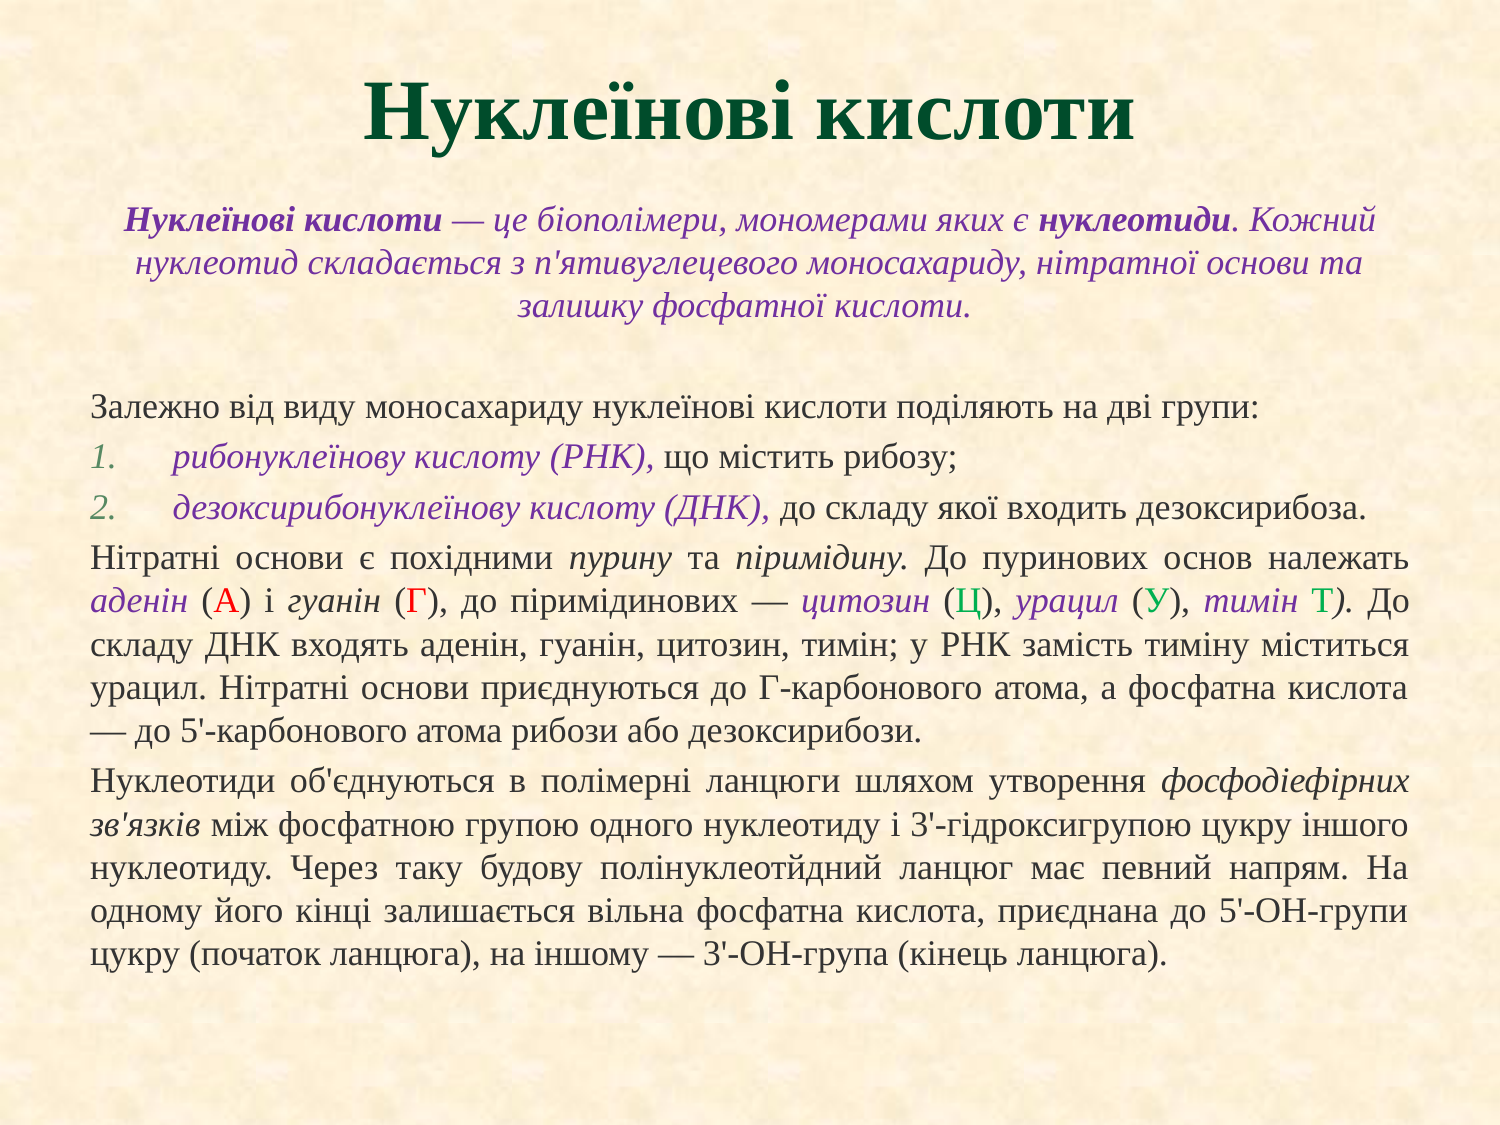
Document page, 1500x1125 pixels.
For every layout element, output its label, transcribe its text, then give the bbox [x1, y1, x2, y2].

list Нуклеїнові кислоти — це біополімери, мономерами яких є нуклеотиди. Кожний нуклеотид складається з п'ятивуглецевого моносахариду, нітратної основи та залишку фосфатної кислоти. Залежно від виду моносахариду нуклеїнові кислоти поділяють на дві групи: рибонуклеїнову кислоту (РНК), що містить рибозу; дезоксирибонуклеїнову кислоту (ДНК), до складу якої входить дезоксирибоза. Нітратні основи є похідними пурину та піримідину. До пуринових основ належать аденін (А) і гуанін (Г), до піримідинових — цитозин (Ц), урацил (У), тимін Т). До складу ДНК входять аденін, гуанін, цитозин, тимін; у РНК замість тиміну міститься урацил. Нітратні основи приєднуються до Г-карбонового атома, а фосфатна кислота — до 5'-карбонового атома рибози або дезоксирибози. Нуклеотиди об'єднуються в полімерні ланцю­ги шляхом утворення фосфодіефірних зв'язків між фосфатною групою одного нуклеотиду і 3'-гідроксигрупою цукру іншого нуклеотиду. Через таку будову полінуклеотйдний ланцюг має певний напрям. На одному його кінці залишається вільна фосфатна кислота, приєднана до 5'-ОН-групи цукру (початок ланцюга), на іншому — 3'-ОН-група (кінець ланцюга). [74, 187, 1426, 1055]
picture [0, 0, 1500, 1125]
title Нуклеїнові кислоти [74, 44, 1426, 165]
